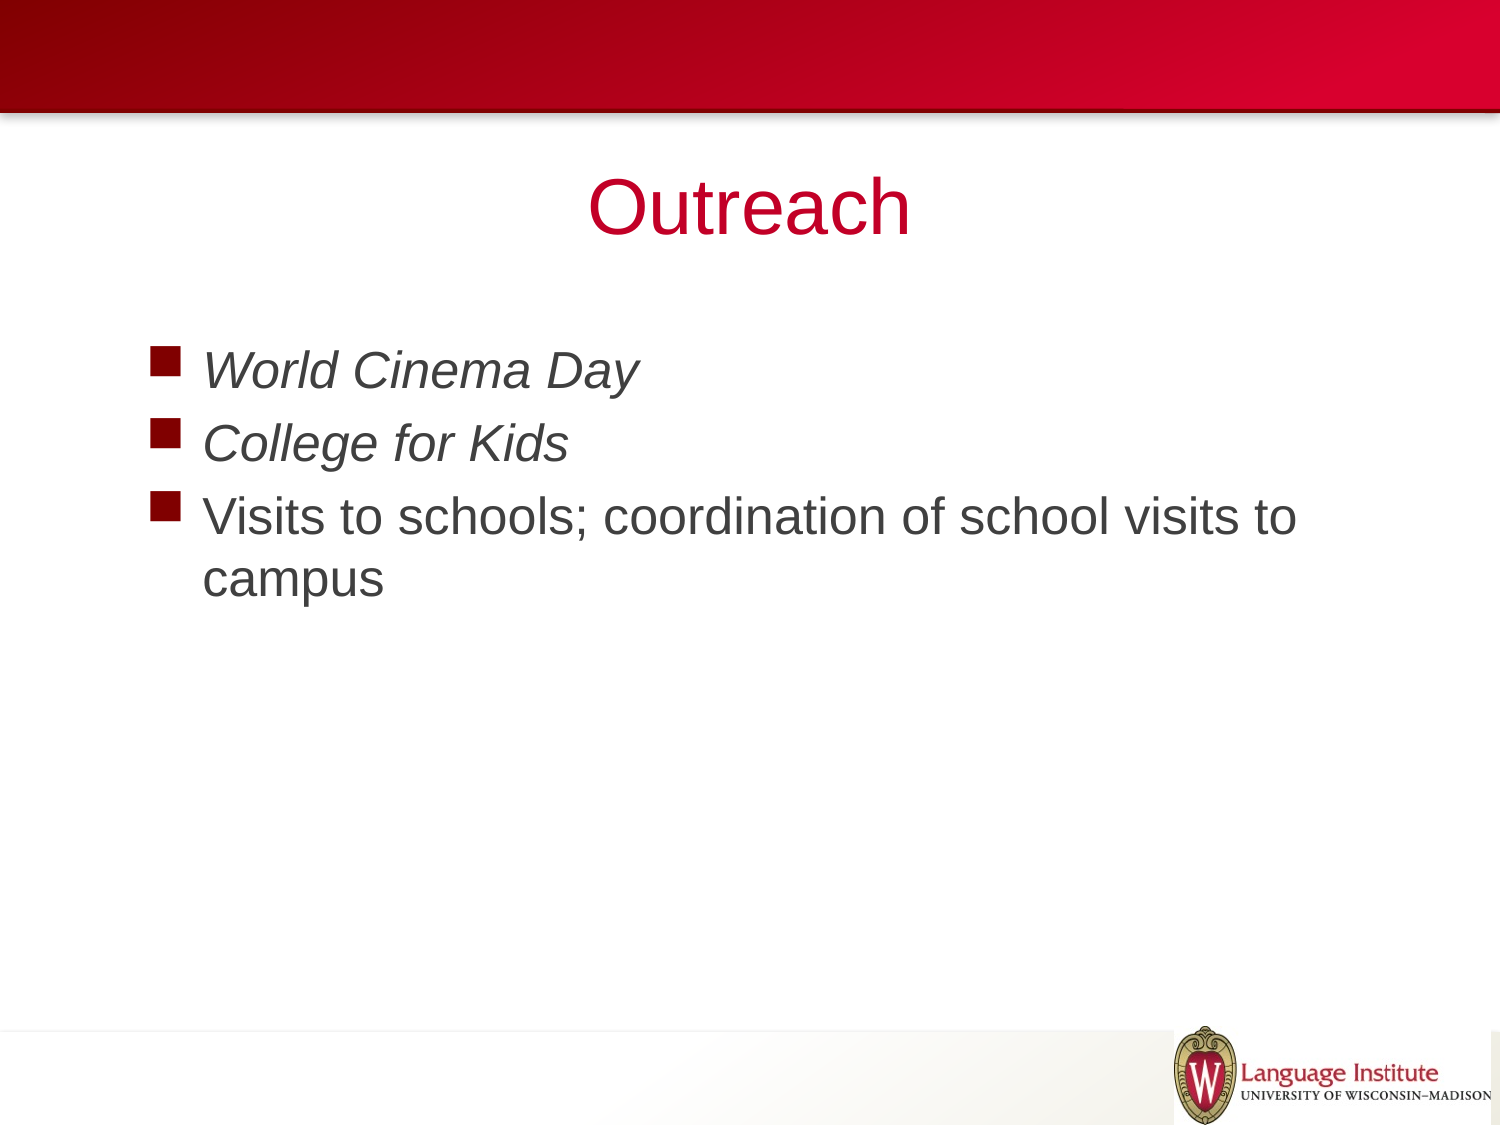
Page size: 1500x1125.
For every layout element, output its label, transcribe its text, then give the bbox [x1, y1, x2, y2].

title Outreach [0, 147, 1500, 258]
list World Cinema Day College for Kids Visits to schools; coordination of school visits to campus [131, 329, 1380, 1005]
picture [1174, 1026, 1491, 1125]
